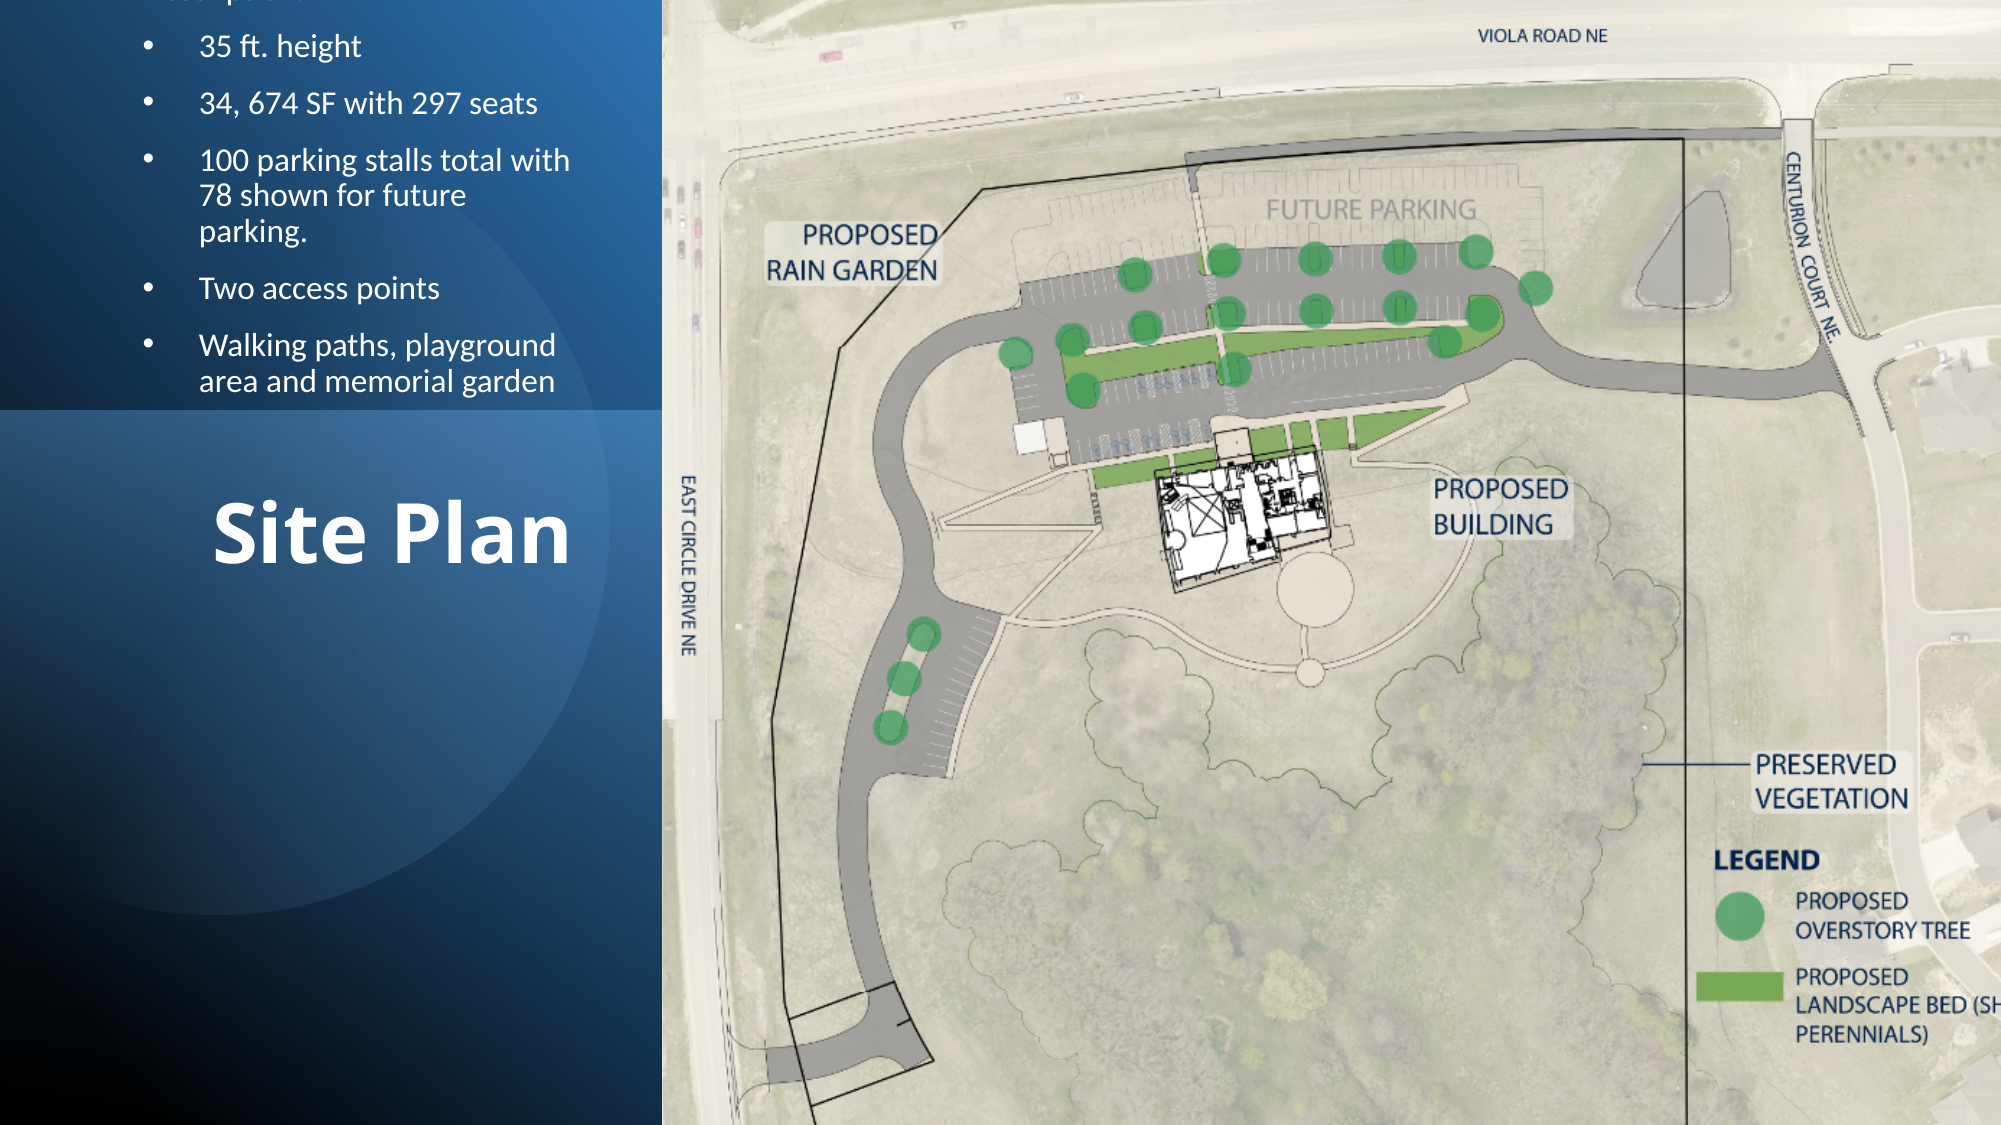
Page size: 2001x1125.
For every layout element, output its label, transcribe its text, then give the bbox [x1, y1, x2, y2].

list Description: 35 ft. height 34, 674 SF with 297 seats 100 parking stalls total with 78 shown for future parking. Two access points Walking paths, playground area and memorial garden [127, 122, 589, 407]
text_box [0, 134, 610, 895]
text_box [0, 409, 662, 1125]
text_box [0, 0, 662, 409]
picture [662, 0, 2001, 1125]
title Site Plan [87, 484, 589, 1064]
